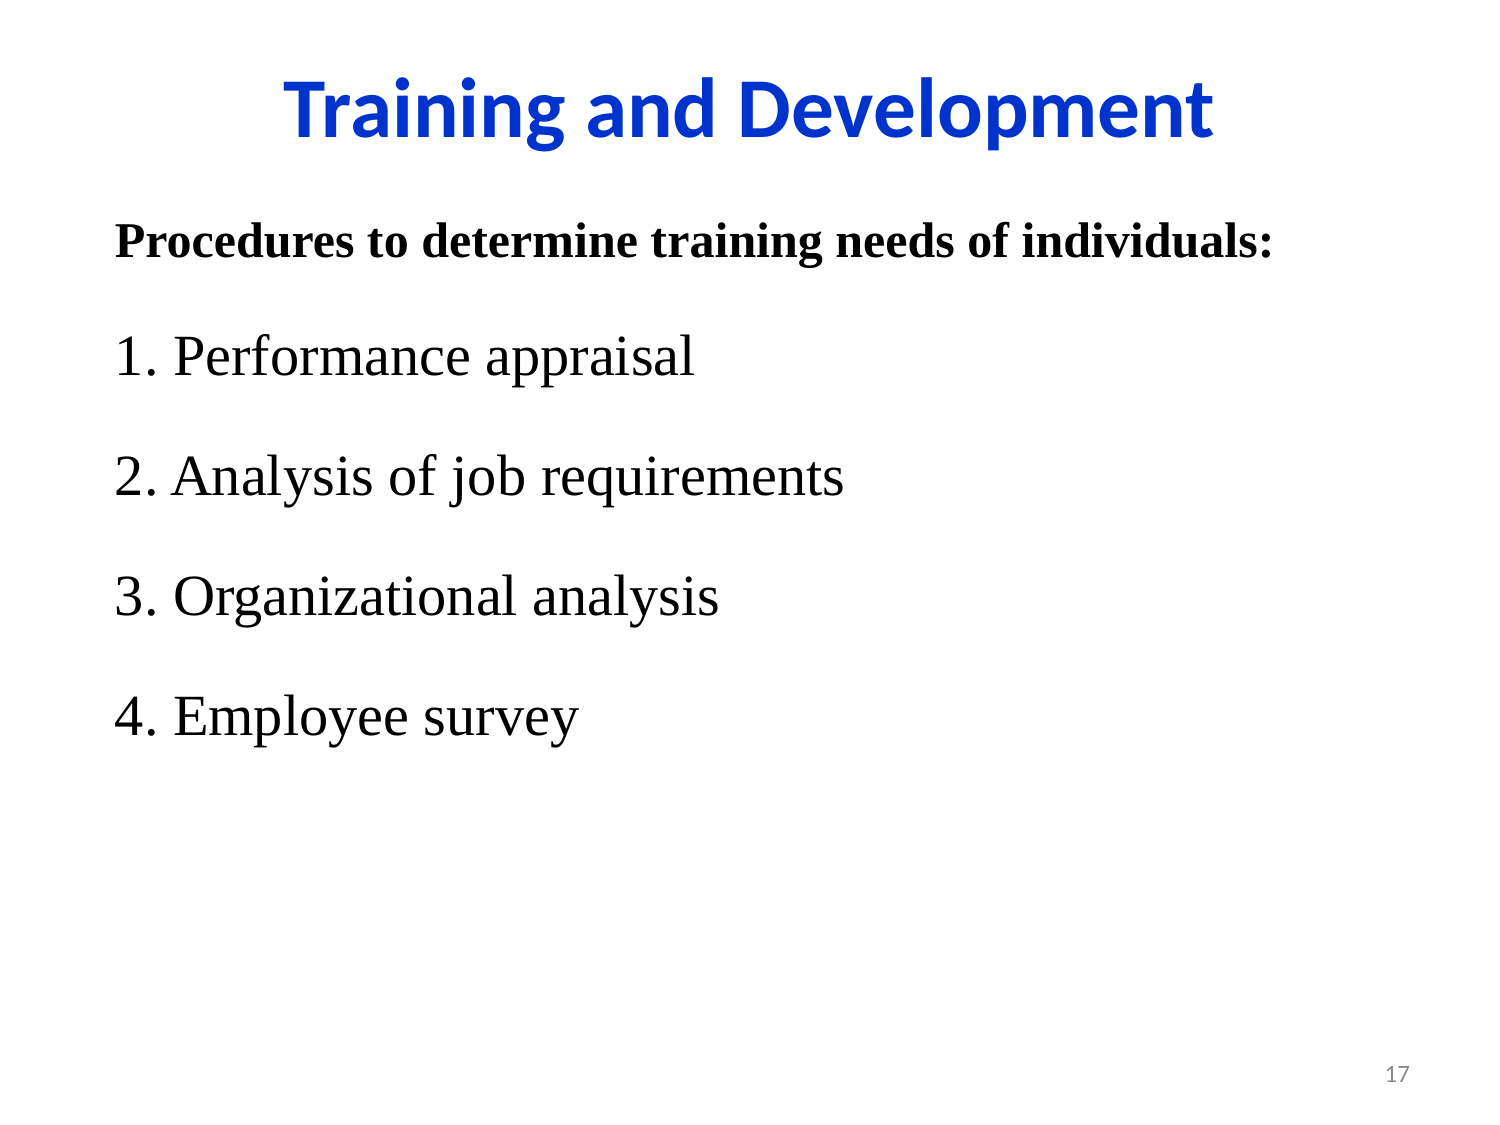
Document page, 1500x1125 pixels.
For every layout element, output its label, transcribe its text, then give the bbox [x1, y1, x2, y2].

slide_number 17 [1074, 1042, 1425, 1103]
title Training and Development [75, 45, 1425, 163]
list Procedures to determine training needs of individuals: 1. Performance appraisal 2. Analysis of job requirements 3. Organizational analysis 4. Employee survey [99, 200, 1450, 1075]
